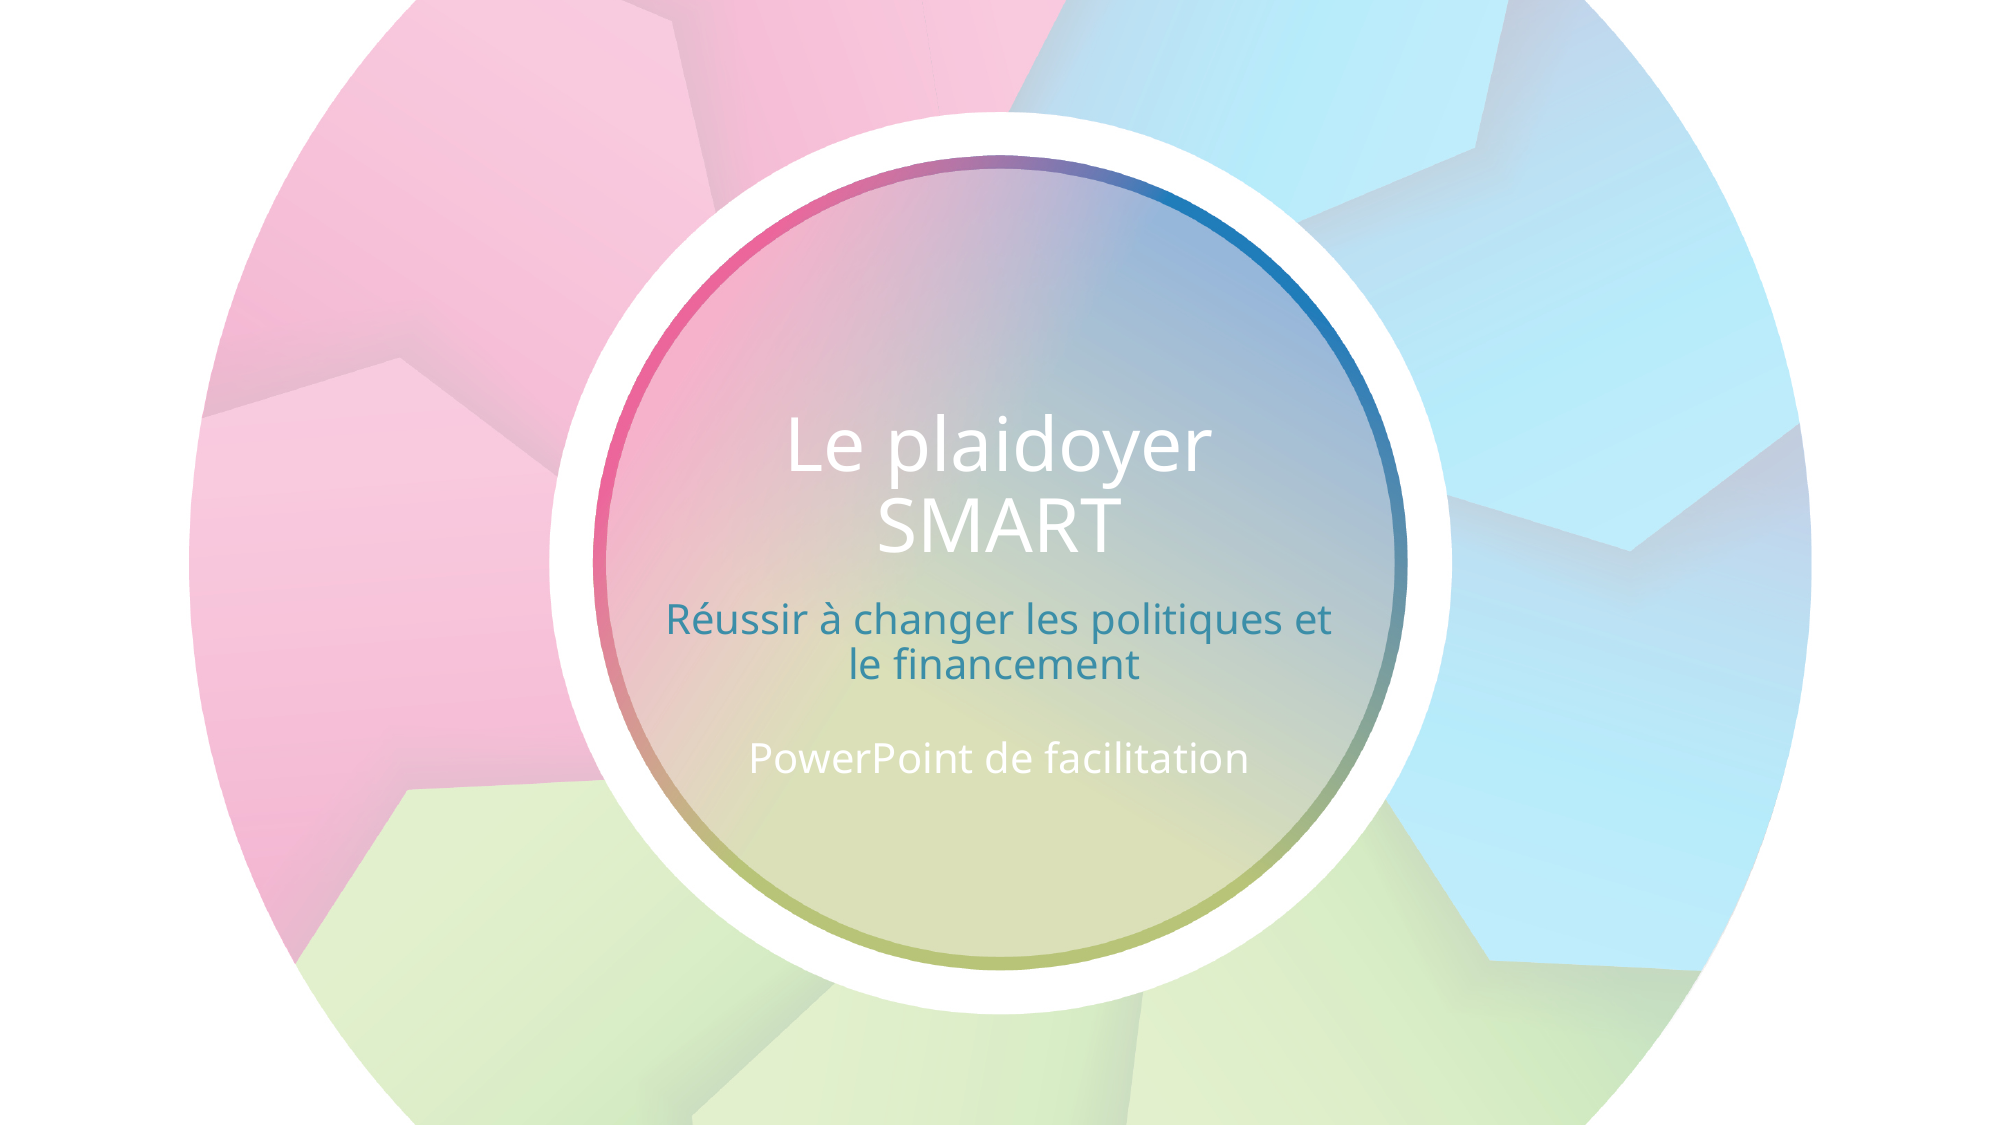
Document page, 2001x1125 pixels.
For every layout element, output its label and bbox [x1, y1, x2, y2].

list [0, 0, 2000, 1125]
